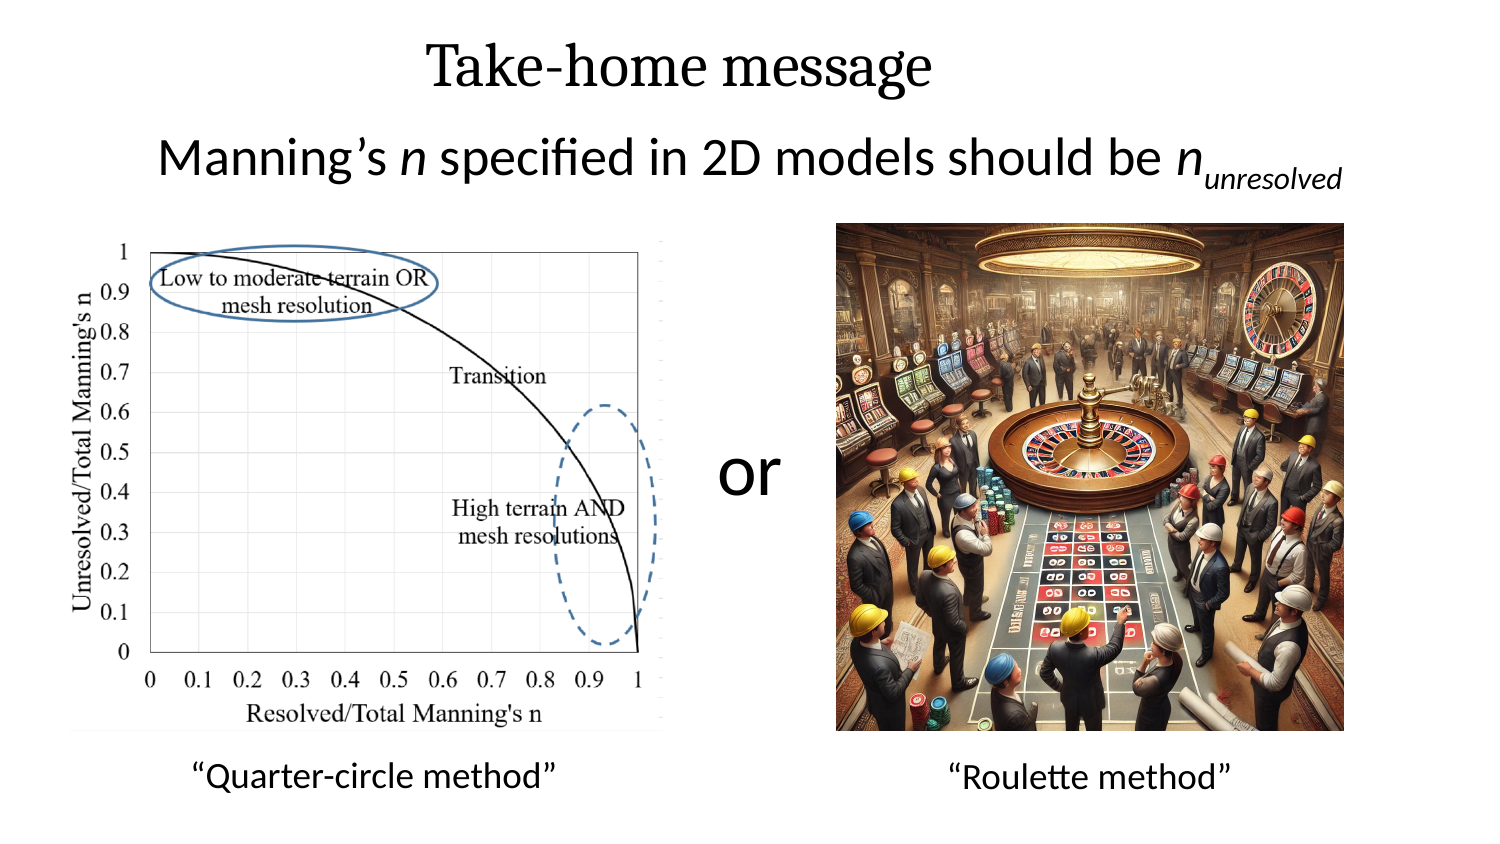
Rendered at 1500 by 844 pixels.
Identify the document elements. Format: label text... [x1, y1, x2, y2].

text_box Manning’s n specified in 2D models should be nunresolved [129, 113, 1371, 211]
text_box or [700, 421, 800, 518]
text_box “Quarter-circle method” [139, 744, 609, 804]
picture [70, 240, 664, 731]
title Take-home message [410, 10, 1039, 107]
text_box “Roulette method” [854, 744, 1325, 805]
picture [835, 223, 1344, 731]
